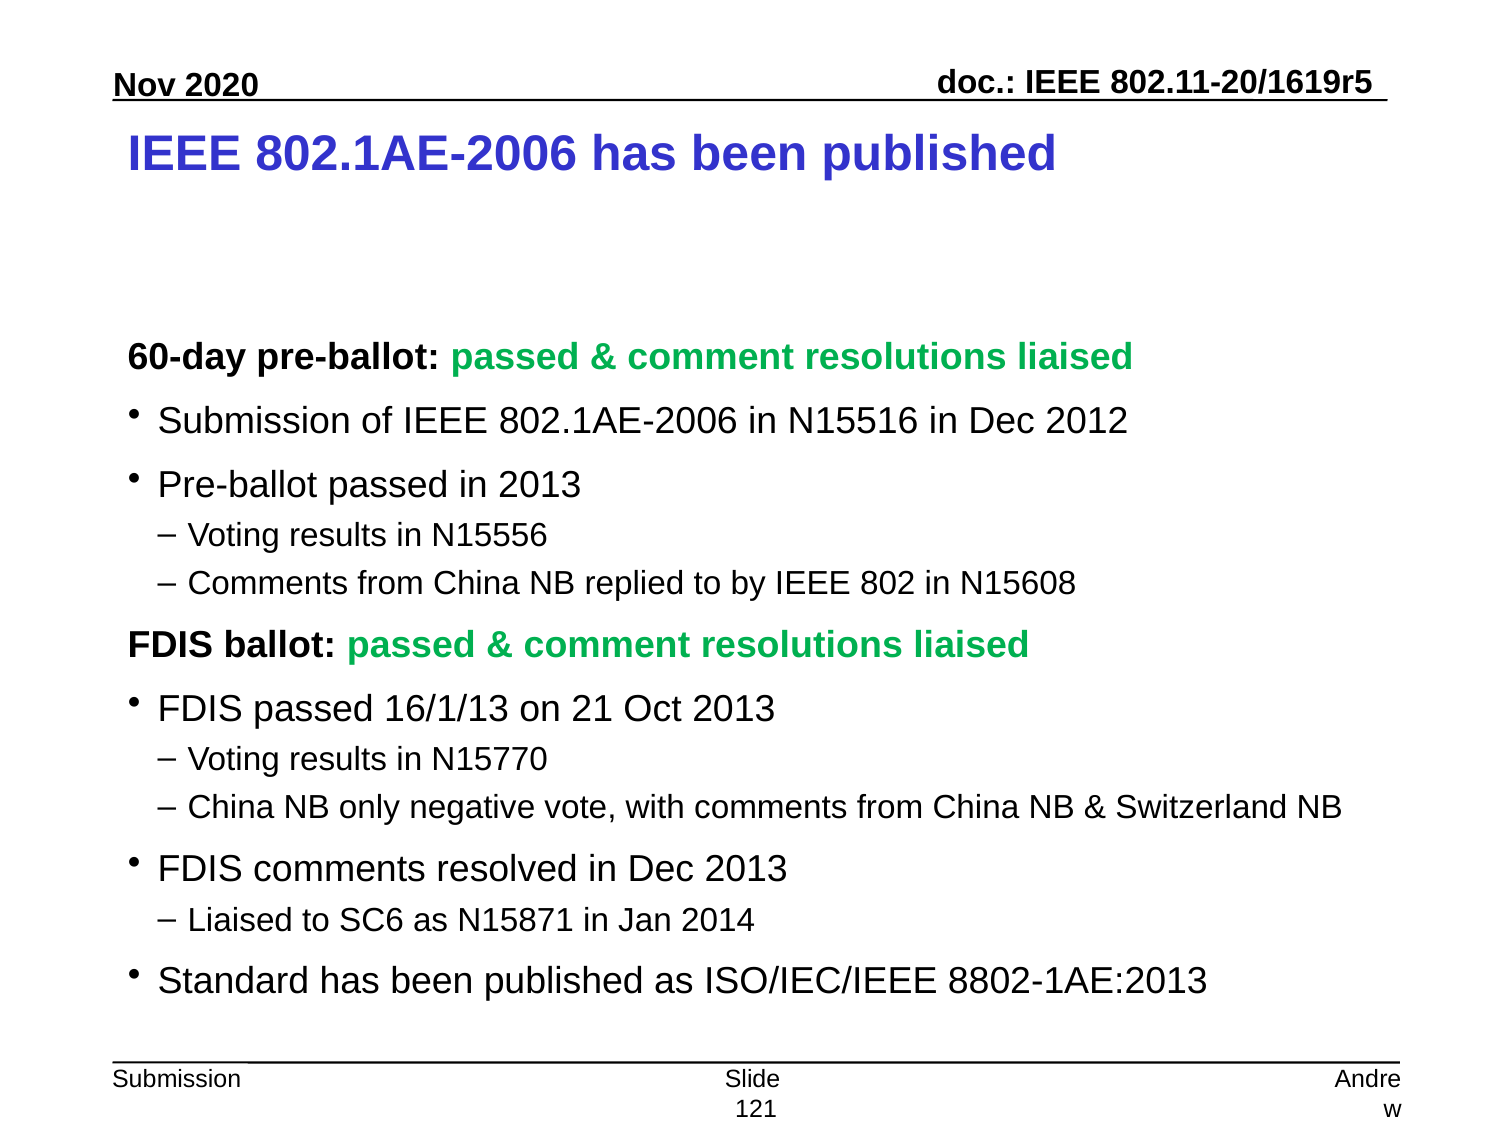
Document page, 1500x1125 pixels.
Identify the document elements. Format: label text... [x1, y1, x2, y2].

title IEEE 802.1AE-2006 has been published [112, 112, 1475, 288]
slide_number Slide 121 [709, 1061, 803, 1093]
list 60-day pre-ballot: passed & comment resolutions liaised Submission of IEEE 802.1AE-2006 in N15516 in Dec 2012 Pre-ballot passed in 2013 Voting results in N15556 Comments from China NB replied to by IEEE 802 in N15608 FDIS ballot: passed & comment resolutions liaised FDIS passed 16/1/13 on 21 Oct 2013 Voting results in N15770 China NB only negative vote, with comments from China NB & Switzerland NB FDIS comments resolved in Dec 2013 Liaised to SC6 as N15871 in Jan 2014 Standard has been published as ISO/IEC/IEEE 8802-1AE:2013 [112, 324, 1388, 1000]
footer Andrew Myles, Cisco [1320, 1061, 1402, 1093]
